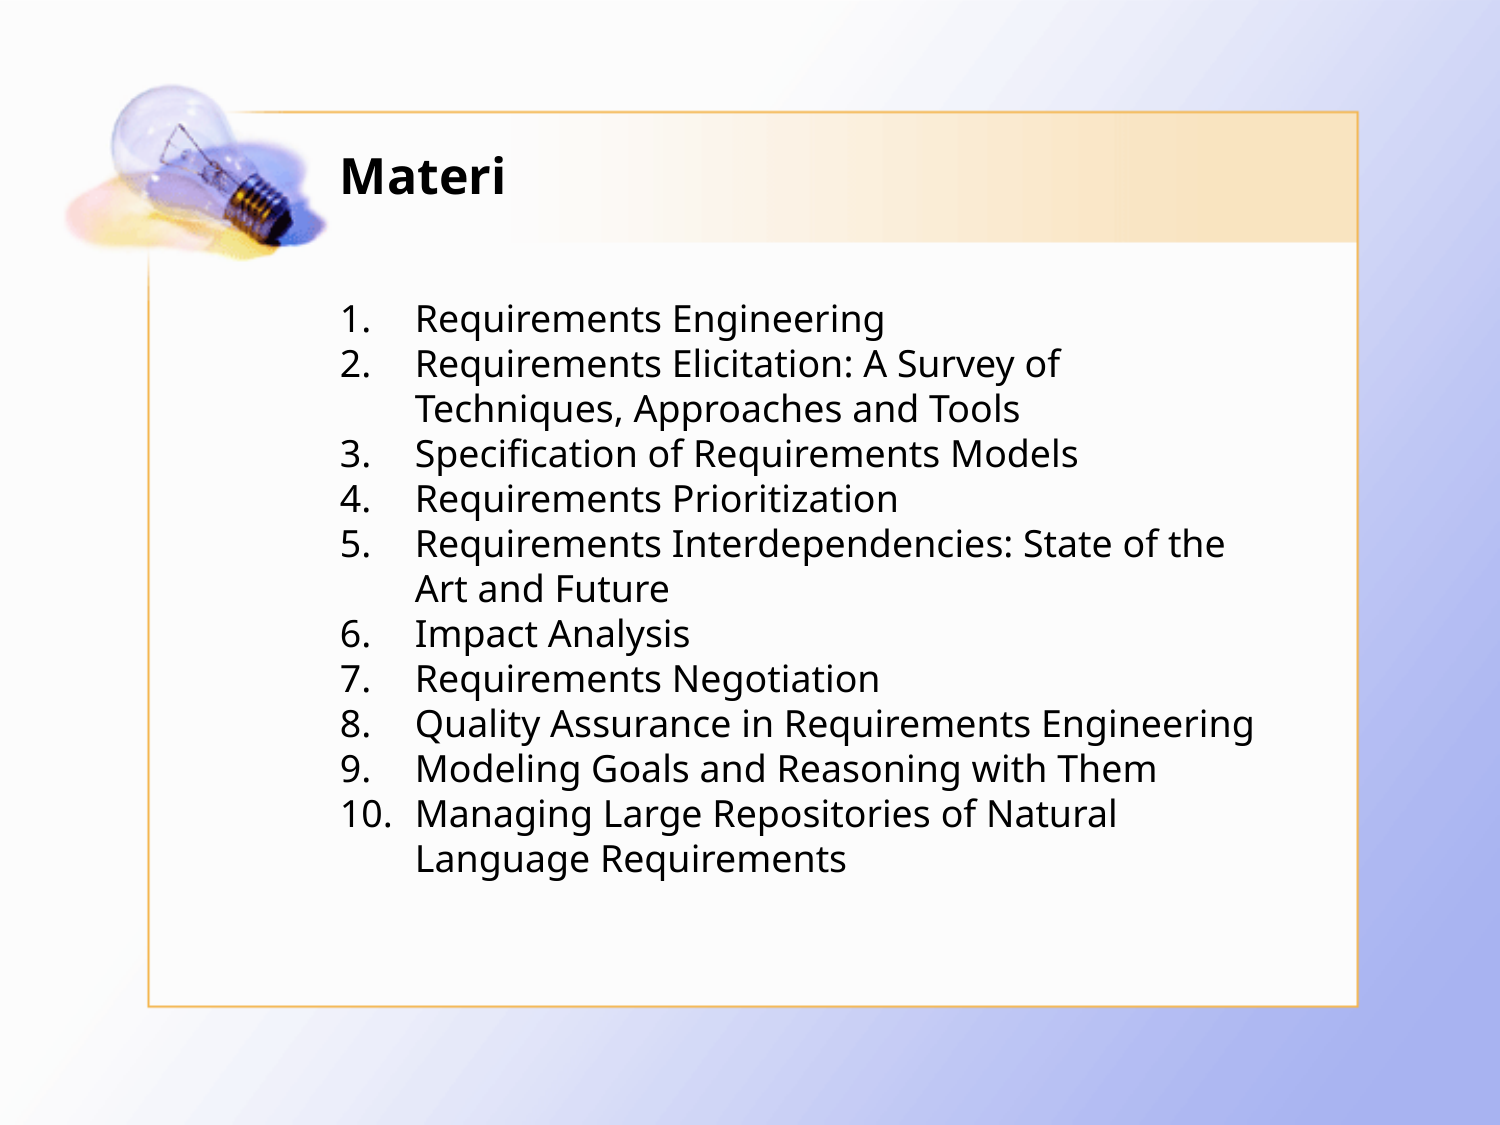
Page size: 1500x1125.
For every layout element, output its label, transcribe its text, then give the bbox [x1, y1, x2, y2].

picture [0, 0, 1500, 1125]
list Requirements Engineering Requirements Elicitation: A Survey of Techniques, Approaches and Tools Specification of Requirements Models Requirements Prioritization Requirements Interdependencies: State of the Art and Future Impact Analysis Requirements Negotiation Quality Assurance in Requirements Engineering Modeling Goals and Reasoning with Them Managing Large Repositories of Natural Language Requirements [324, 287, 1276, 926]
title Materi [324, 134, 1276, 223]
